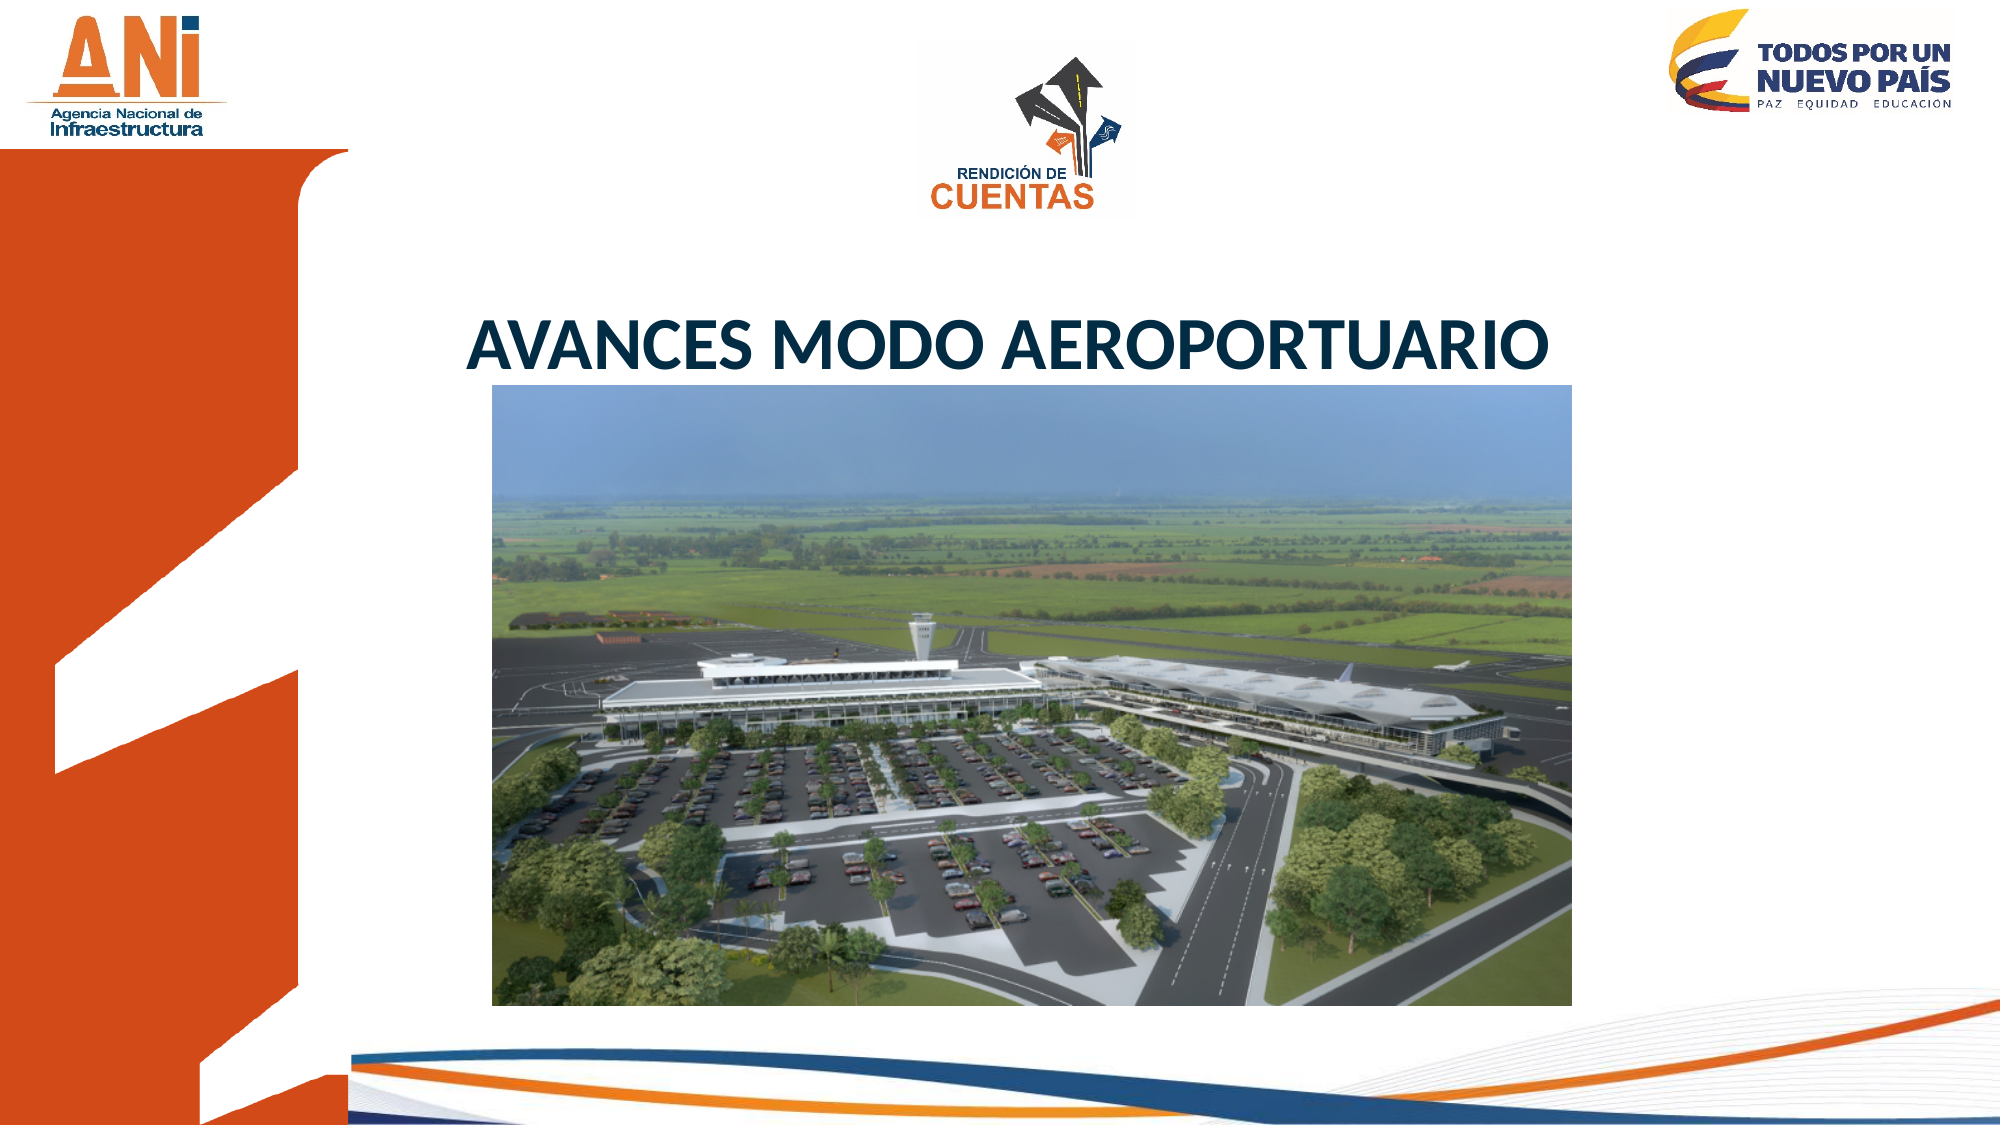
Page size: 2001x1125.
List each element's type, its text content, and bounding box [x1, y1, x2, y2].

picture [1666, 7, 1954, 114]
text_box AVANCES MODO AEROPORTUARIO [394, 255, 1623, 392]
picture [0, 148, 2000, 1125]
picture [25, 15, 231, 137]
picture [916, 42, 1137, 220]
